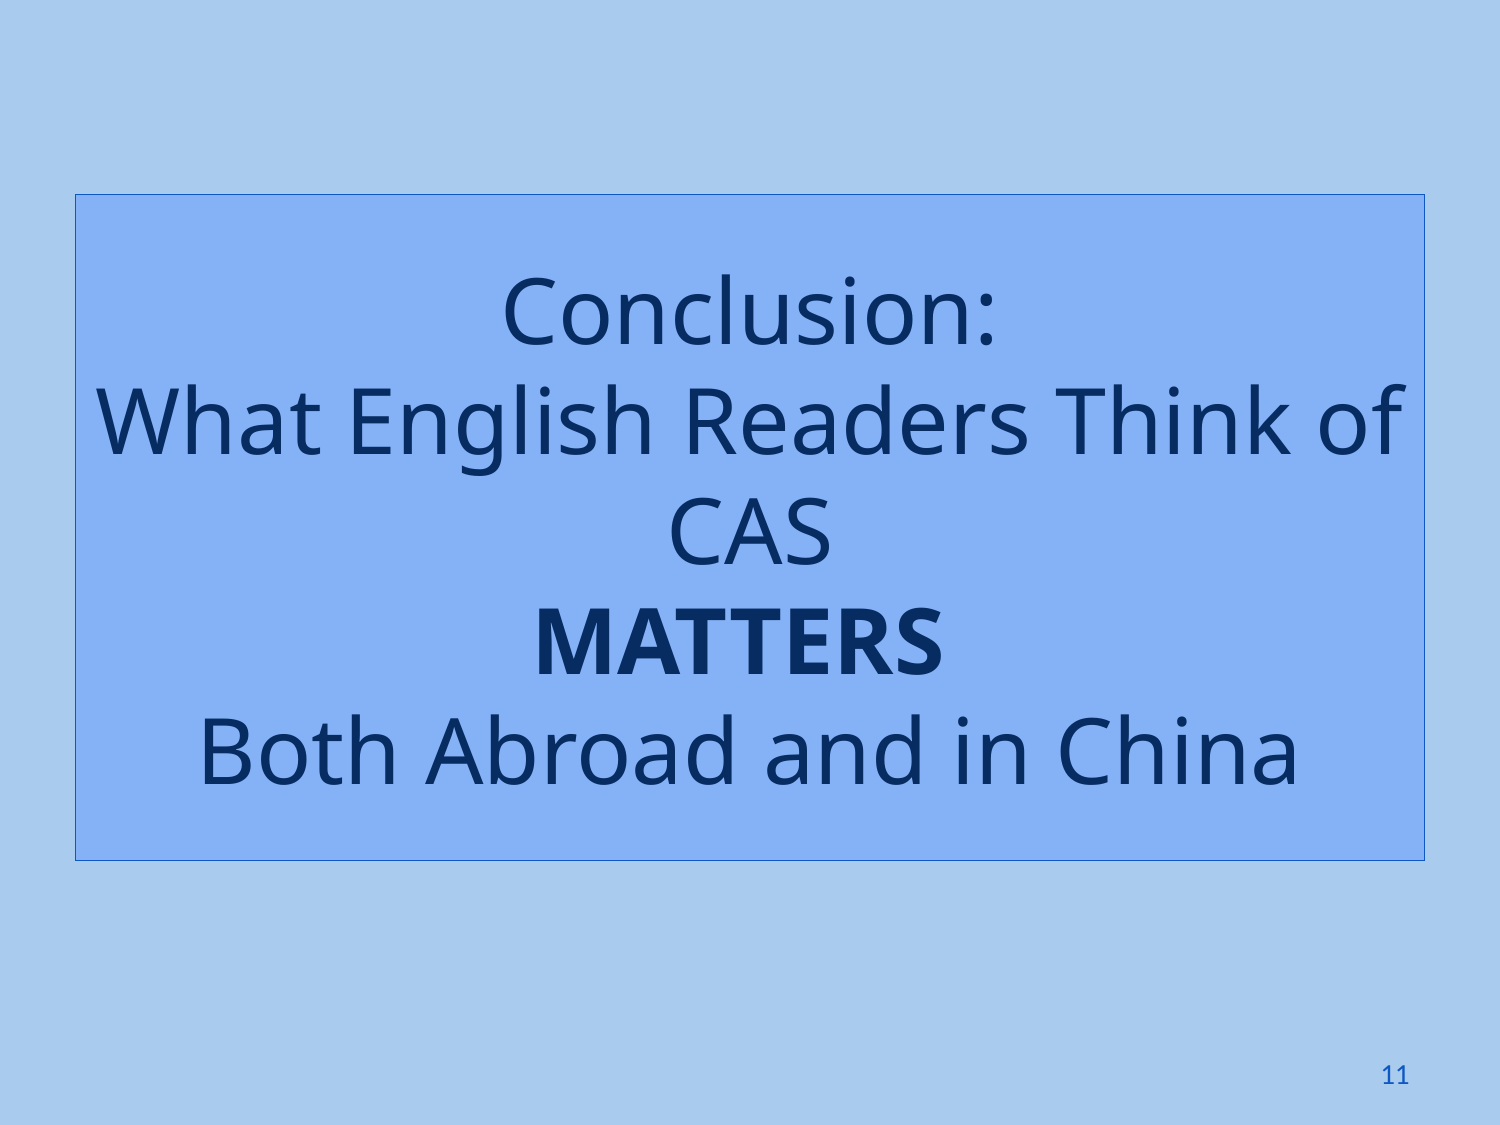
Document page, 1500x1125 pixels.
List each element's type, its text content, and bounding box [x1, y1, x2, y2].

slide_number 11 [1074, 1042, 1425, 1103]
title Conclusion: What English Readers Think of CAS MATTERS Both Abroad and in China [75, 194, 1425, 861]
